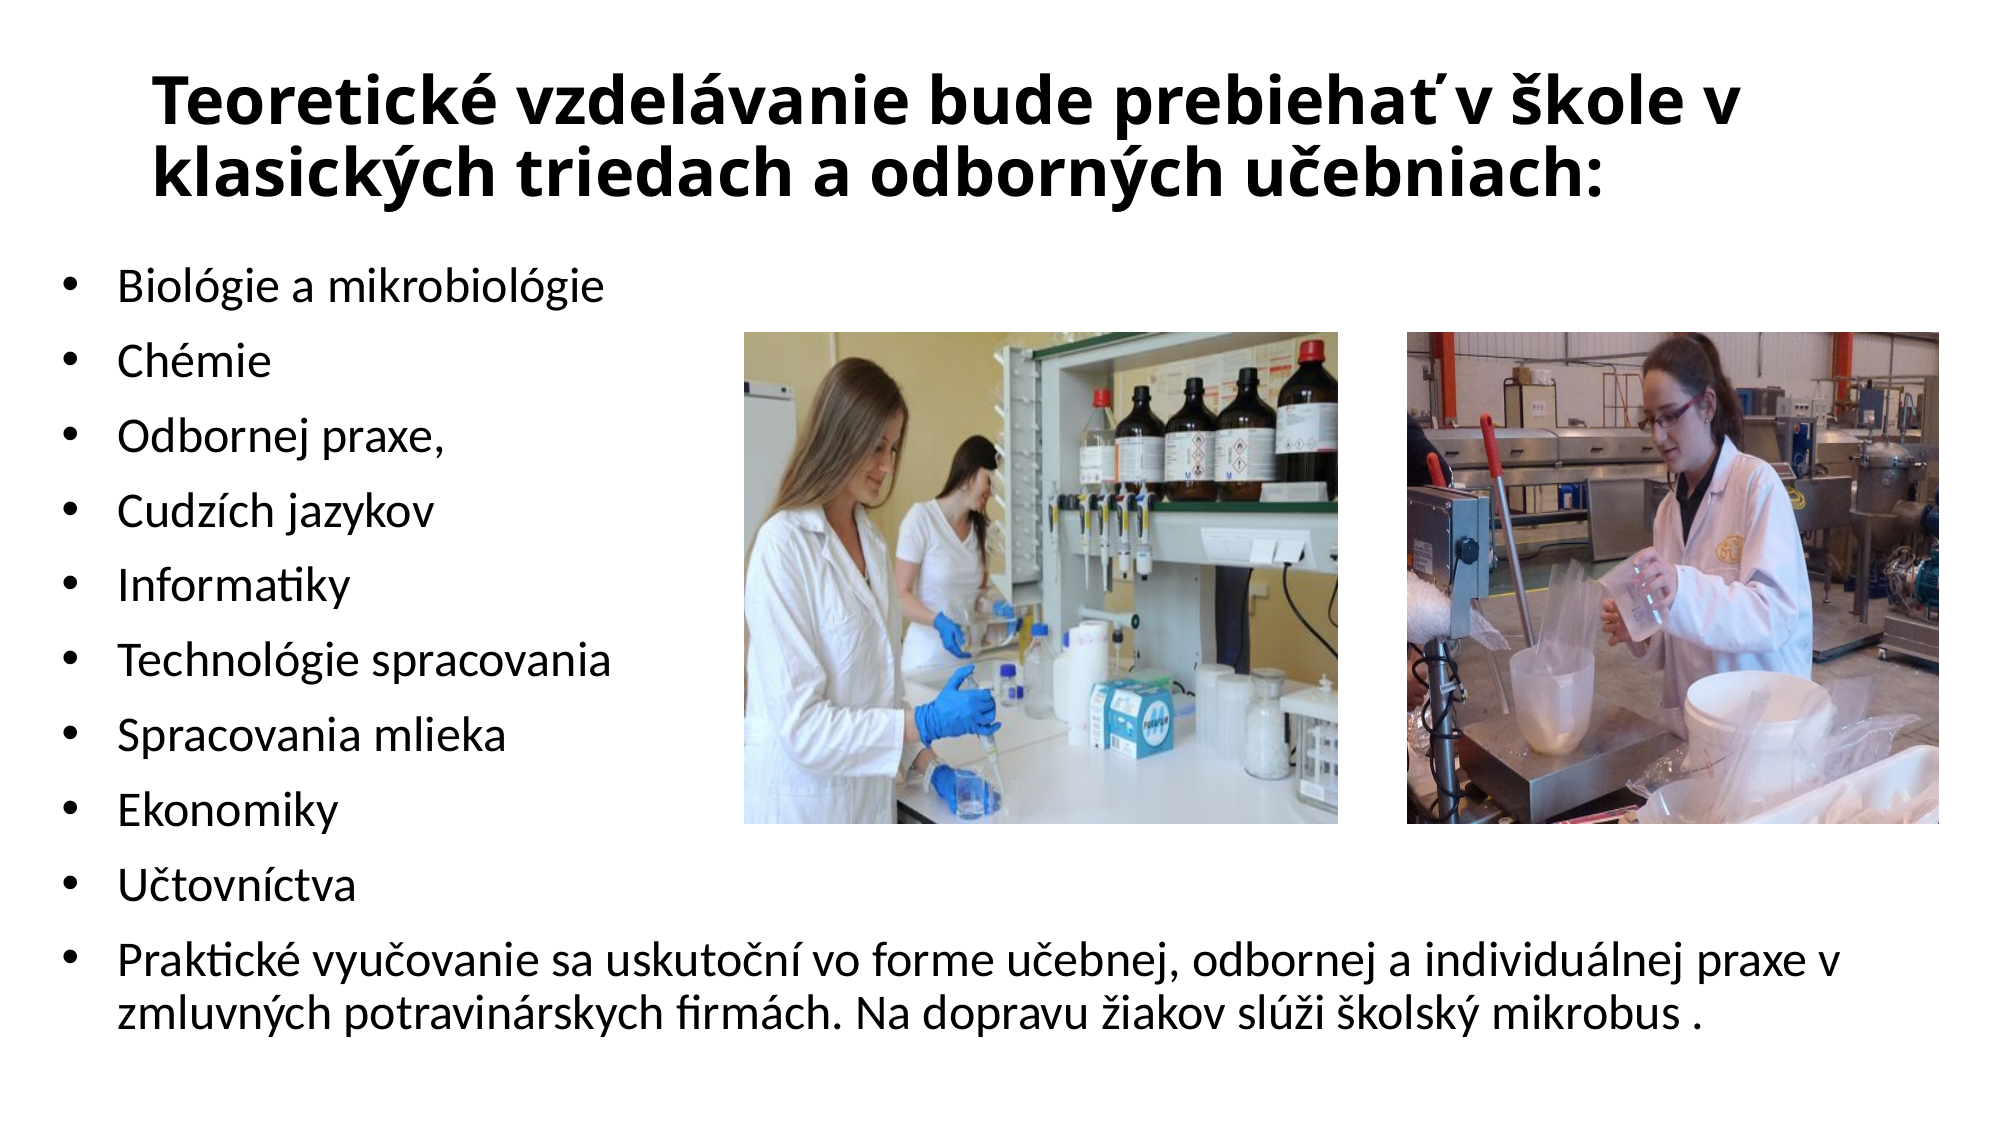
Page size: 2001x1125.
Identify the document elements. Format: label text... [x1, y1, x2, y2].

list Biológie a mikrobiológie Chémie Odbornej praxe, Cudzích jazykov Informatiky Technológie spracovania Spracovania mlieka Ekonomiky Učtovníctva Praktické vyučovanie sa uskutoční vo forme učebnej, odbornej a individuálnej praxe v zmluvných potravinárskych firmách. Na dopravu žiakov slúži školský mikrobus . [46, 251, 1862, 1099]
picture [1407, 332, 1939, 824]
title Teoretické vzdelávanie bude prebiehať v škole v klasických triedach a odborných učebniach: [136, 52, 1862, 251]
picture [744, 332, 1338, 824]
